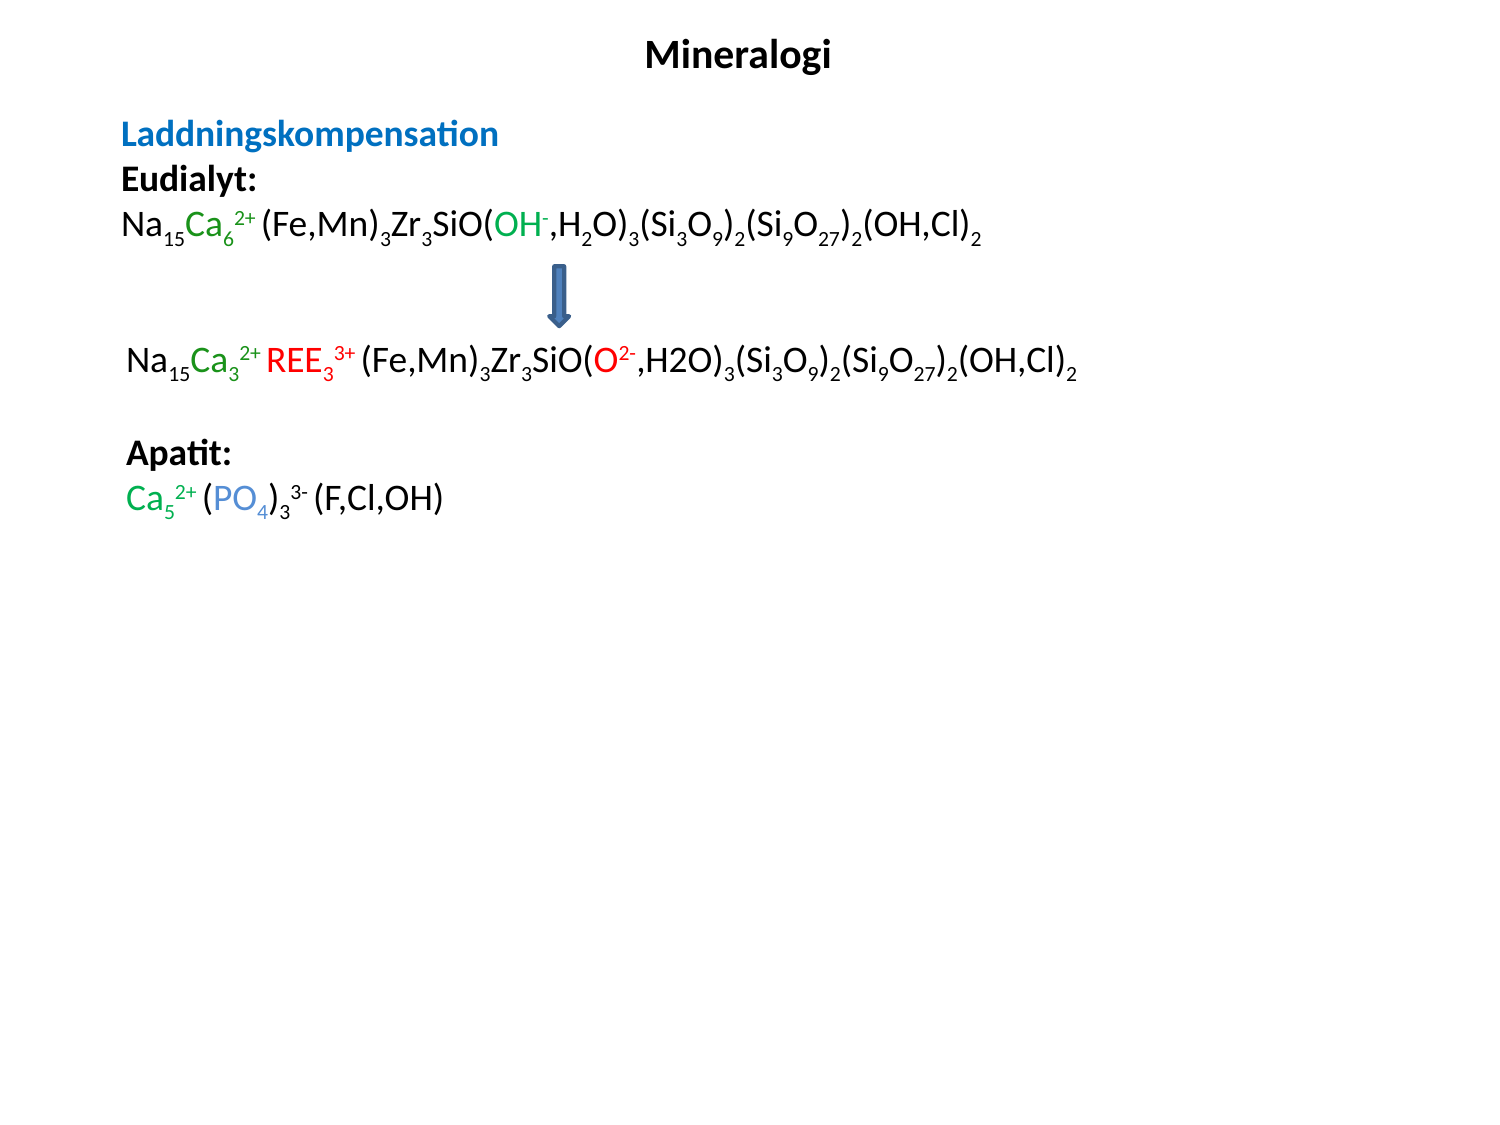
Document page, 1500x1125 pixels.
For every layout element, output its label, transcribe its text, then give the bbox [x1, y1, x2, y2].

text_box Na15Ca32+ REE33+ (Fe,Mn)3Zr3SiO(O2-,H2O)3(Si3O9)2(Si9O27)2(OH,Cl)2 [111, 327, 1187, 393]
text_box [547, 264, 572, 327]
text_box Laddningskompensation Eudialyt: Na15Ca62+ (Fe,Mn)3Zr3SiO(OH-,H2O)3(Si3O9)2(Si9O27)2(OH,Cl)2 [106, 101, 1371, 258]
text_box Mineralogi [277, 19, 1199, 84]
text_box Apatit: Ca52+ (PO4)33- (F,Cl,OH) [111, 420, 1092, 622]
